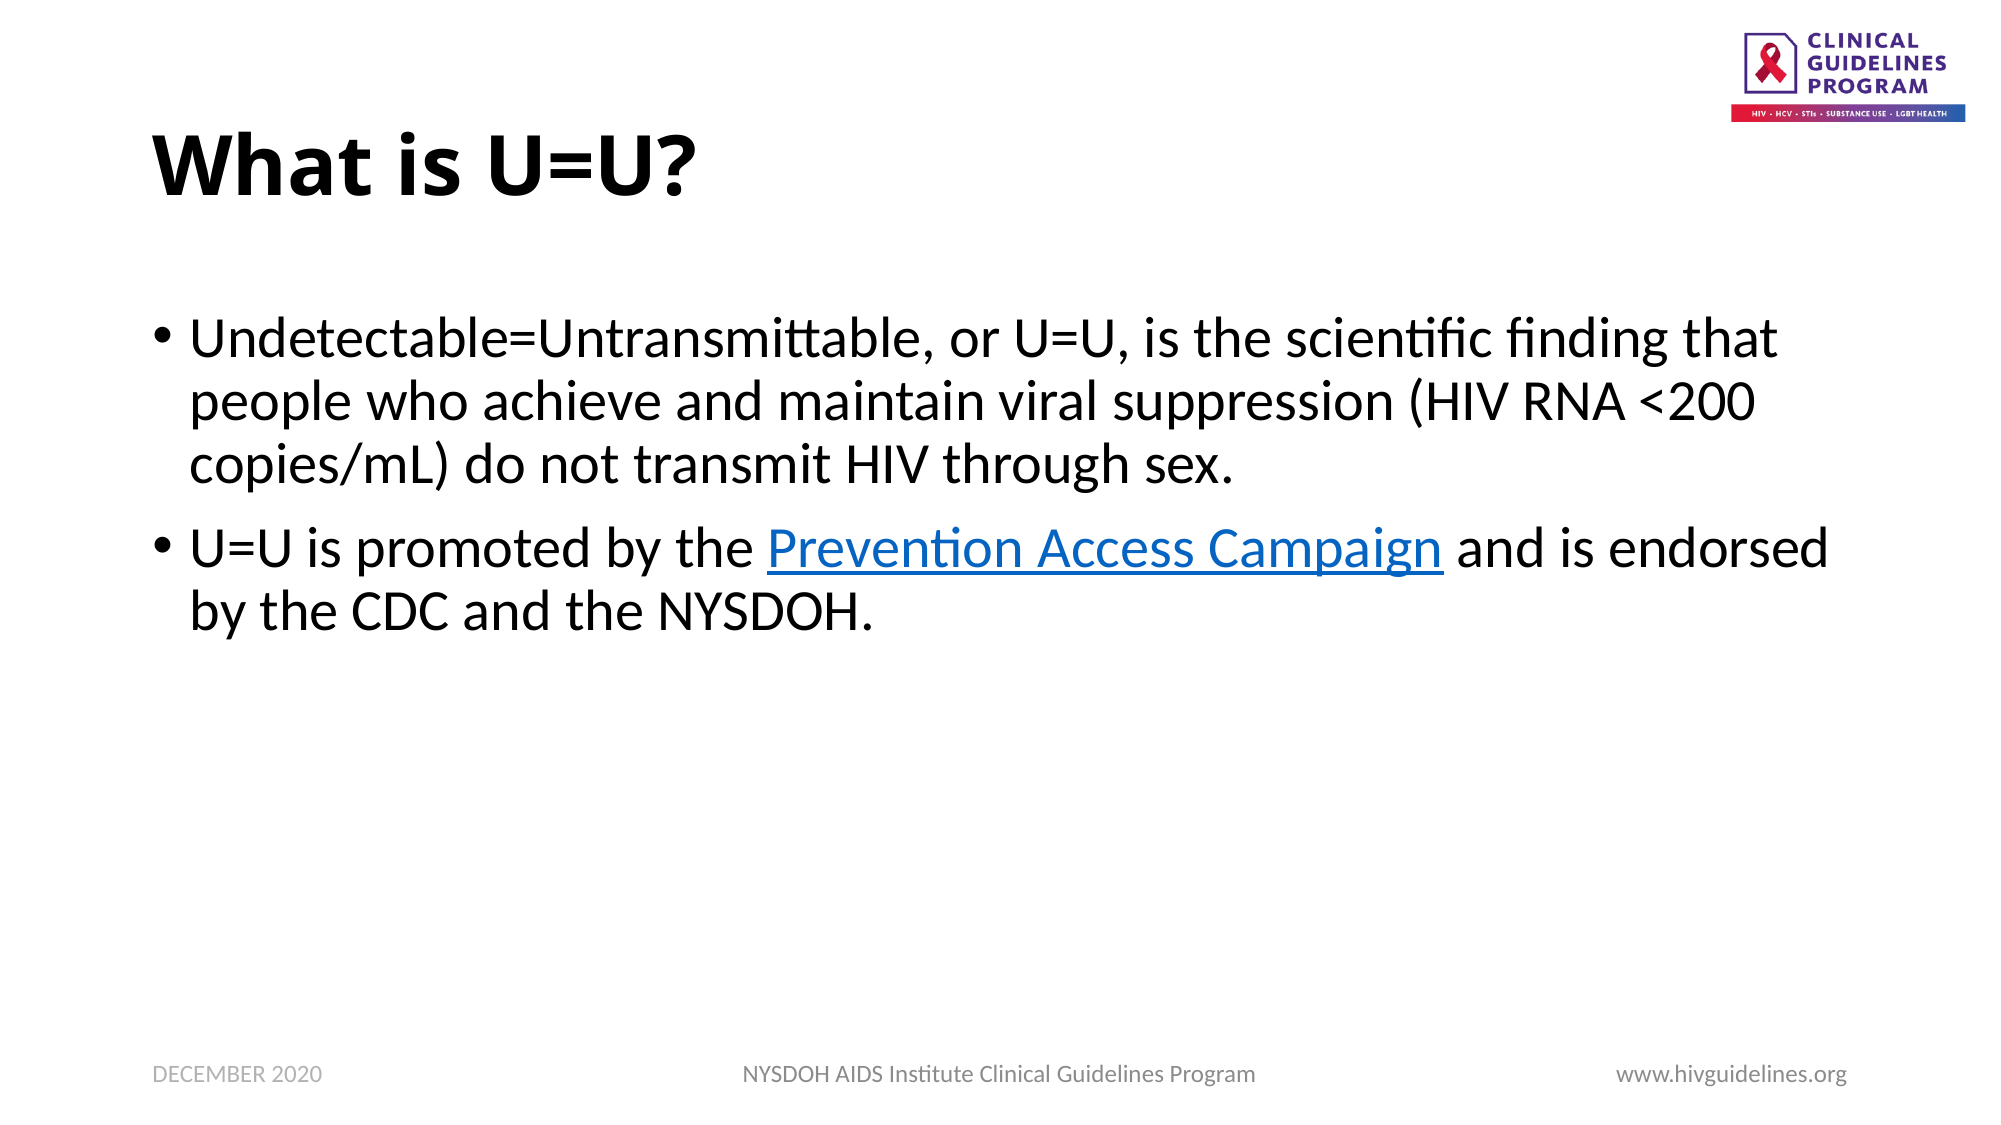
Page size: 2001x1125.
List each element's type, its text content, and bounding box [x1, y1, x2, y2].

slide_number www.hivguidelines.org [1412, 1042, 1863, 1103]
list Undetectable=Untransmittable, or U=U, is the scientific finding that people who achieve and maintain viral suppression (HIV RNA <200 copies/mL) do not transmit HIV through sex. U=U is promoted by the Prevention Access Campaign and is endorsed by the CDC and the NYSDOH. [137, 299, 1863, 1014]
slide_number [137, 1042, 588, 1103]
footer NYSDOH AIDS Institute Clinical Guidelines Program [662, 1042, 1338, 1103]
picture [1731, 20, 1966, 122]
title What is U=U? [137, 59, 1863, 278]
